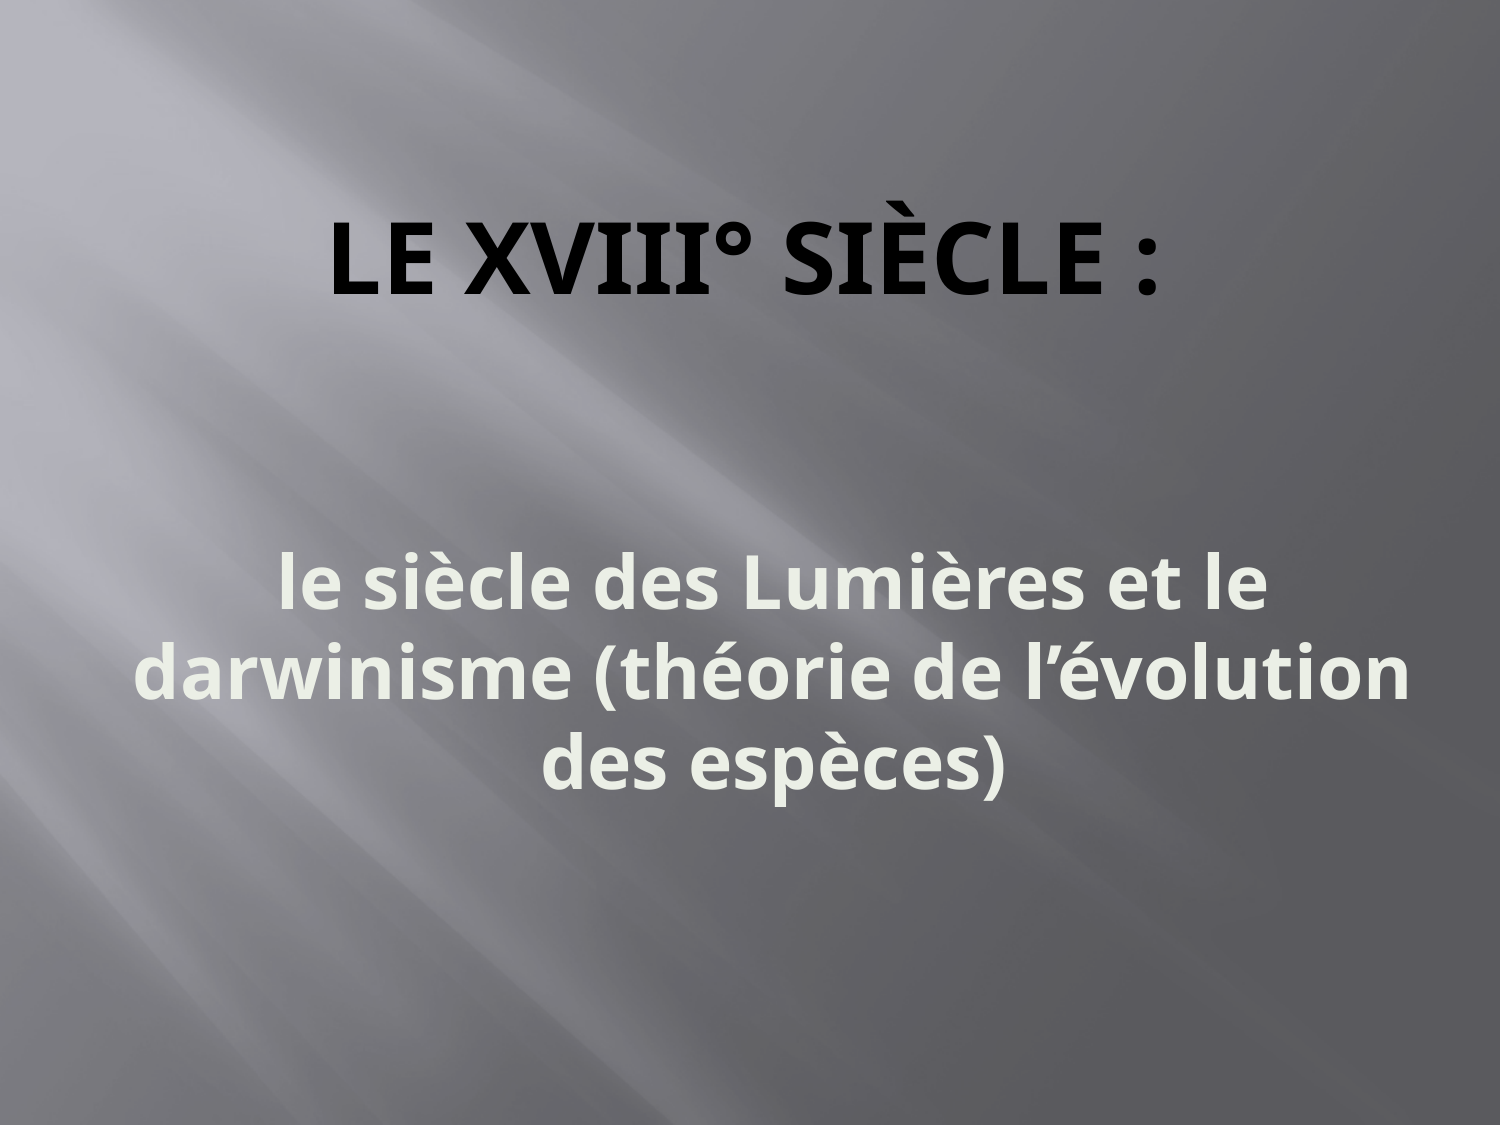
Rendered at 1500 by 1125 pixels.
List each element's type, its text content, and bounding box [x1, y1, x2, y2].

title Le XVIII° siècle : [69, 14, 1420, 315]
subtitle le siècle des Lumières et le darwinisme (théorie de l’évolution des espèces) [100, 527, 1447, 834]
